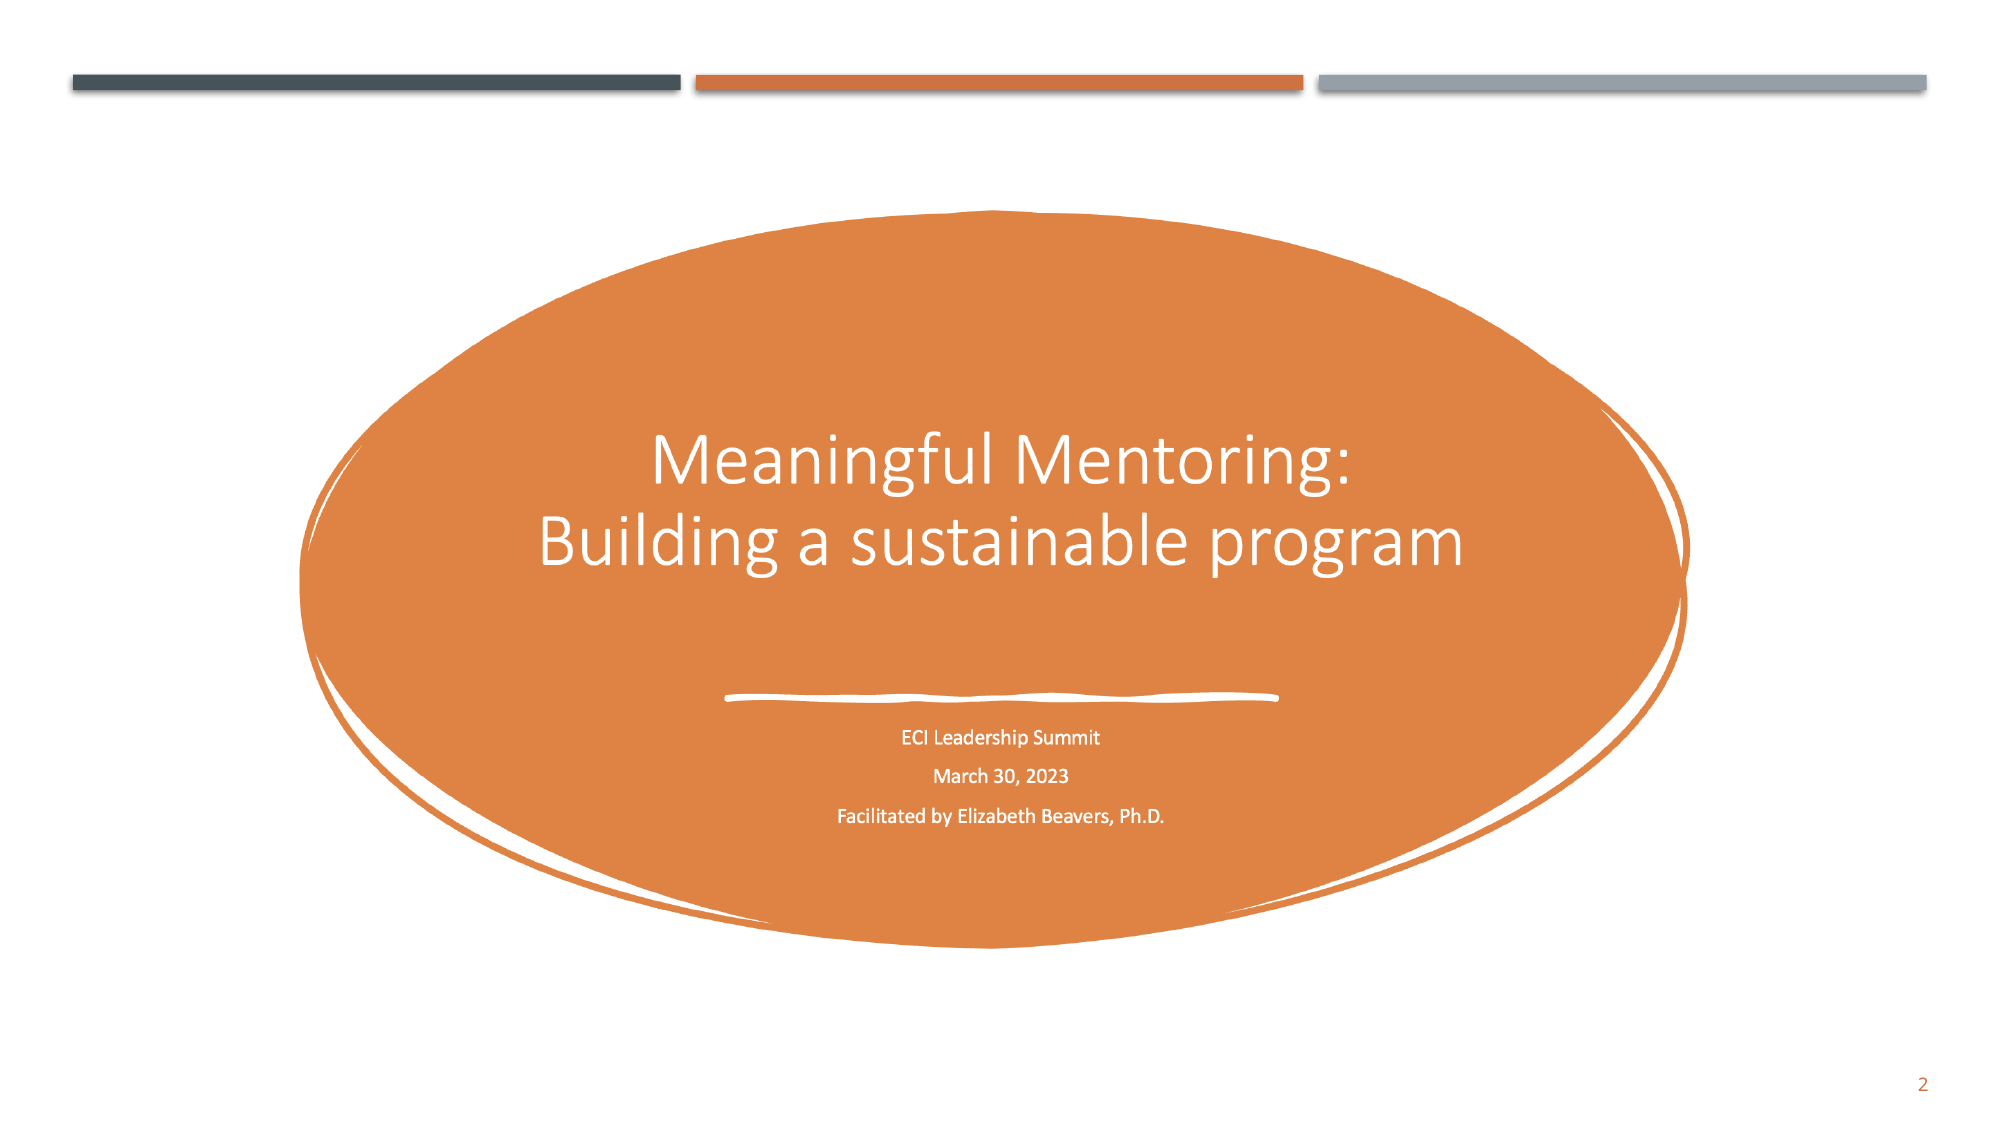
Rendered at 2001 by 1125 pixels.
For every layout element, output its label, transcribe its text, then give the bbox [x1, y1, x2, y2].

picture [242, 183, 1758, 987]
text_box [63, 151, 1925, 842]
slide_number 2 [1770, 1055, 1944, 1116]
